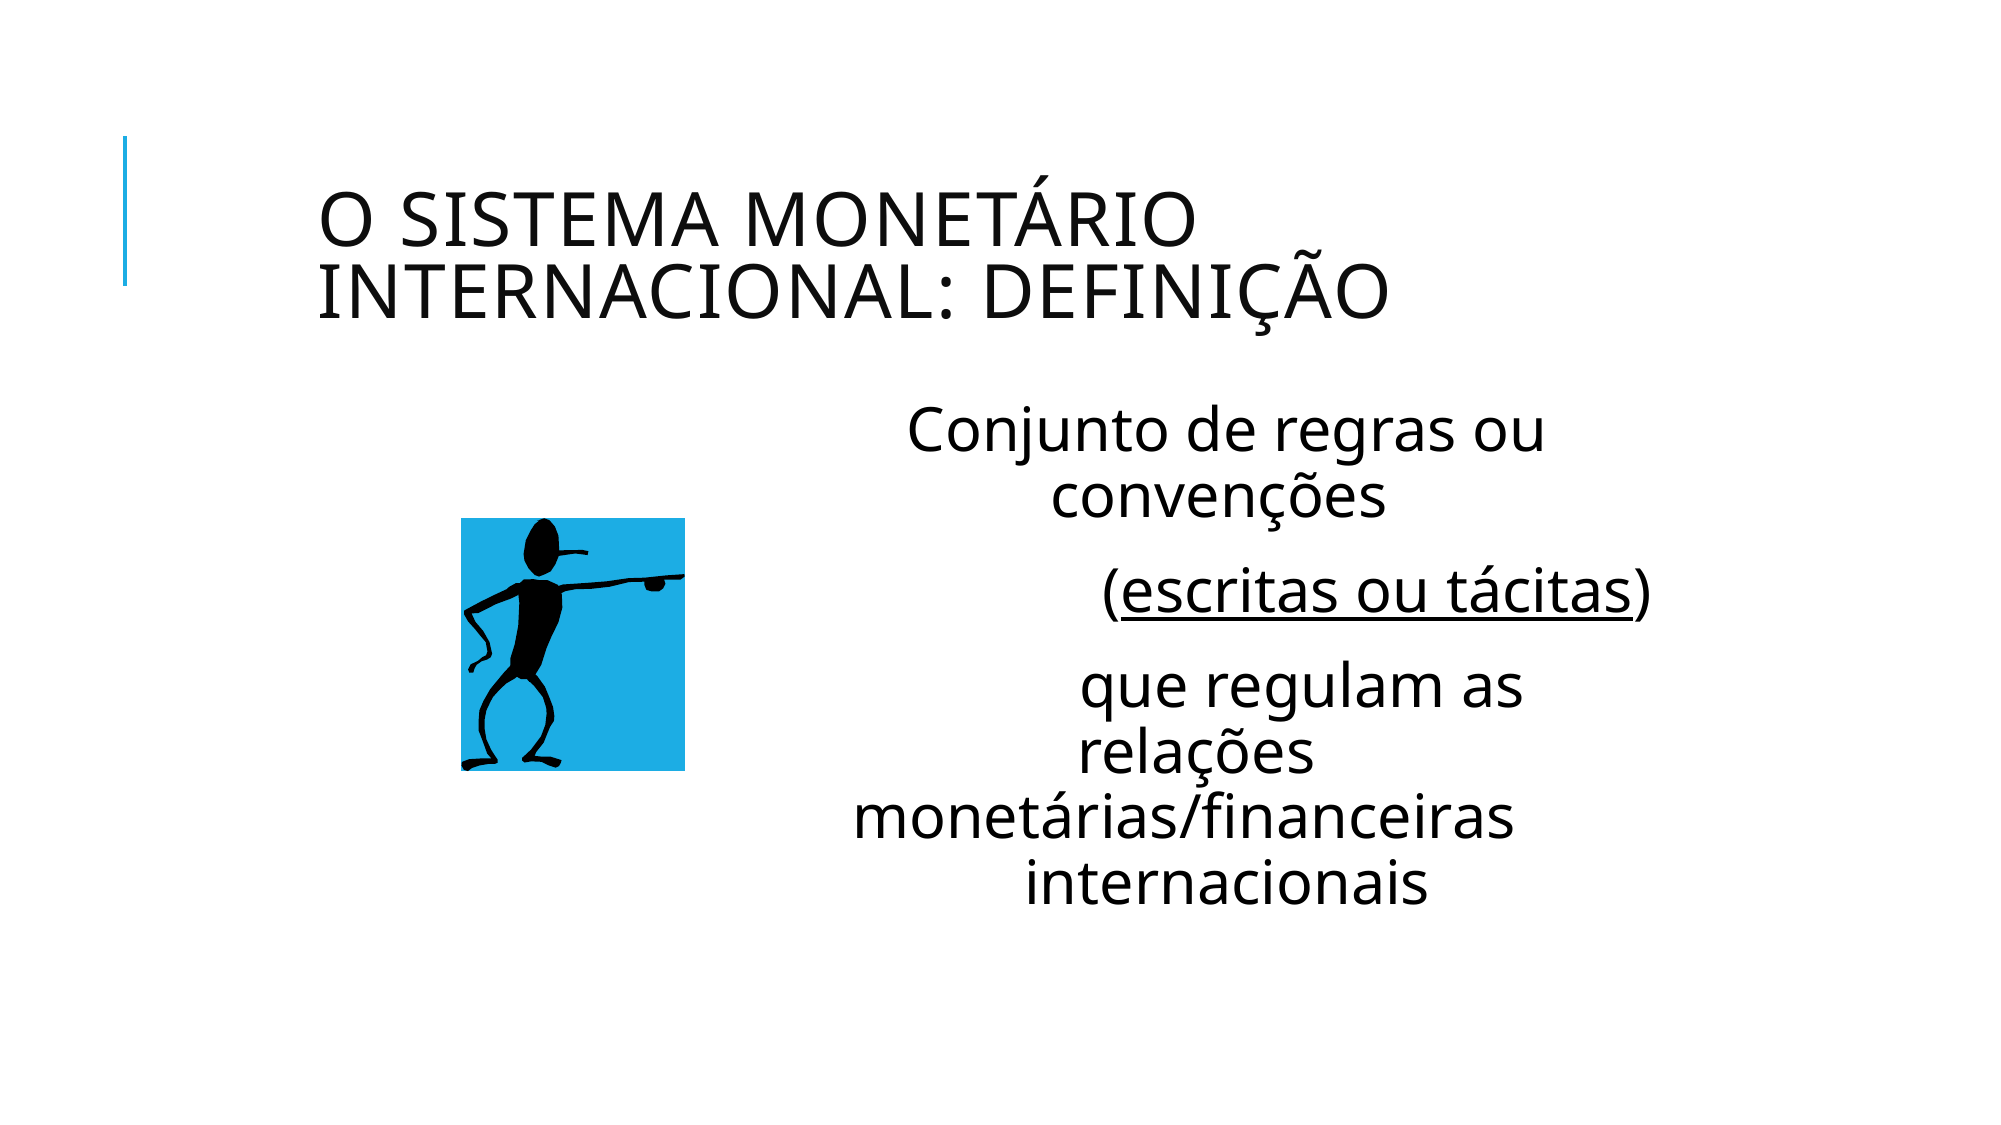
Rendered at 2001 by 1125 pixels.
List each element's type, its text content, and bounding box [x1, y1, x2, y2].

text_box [460, 517, 685, 772]
title O Sistema Monetário Internacional: definição [302, 179, 1597, 343]
list Conjunto de regras ou convenções (escritas ou tácitas) que regulam as relações monetárias/financeiras internacionais [752, 391, 1660, 898]
